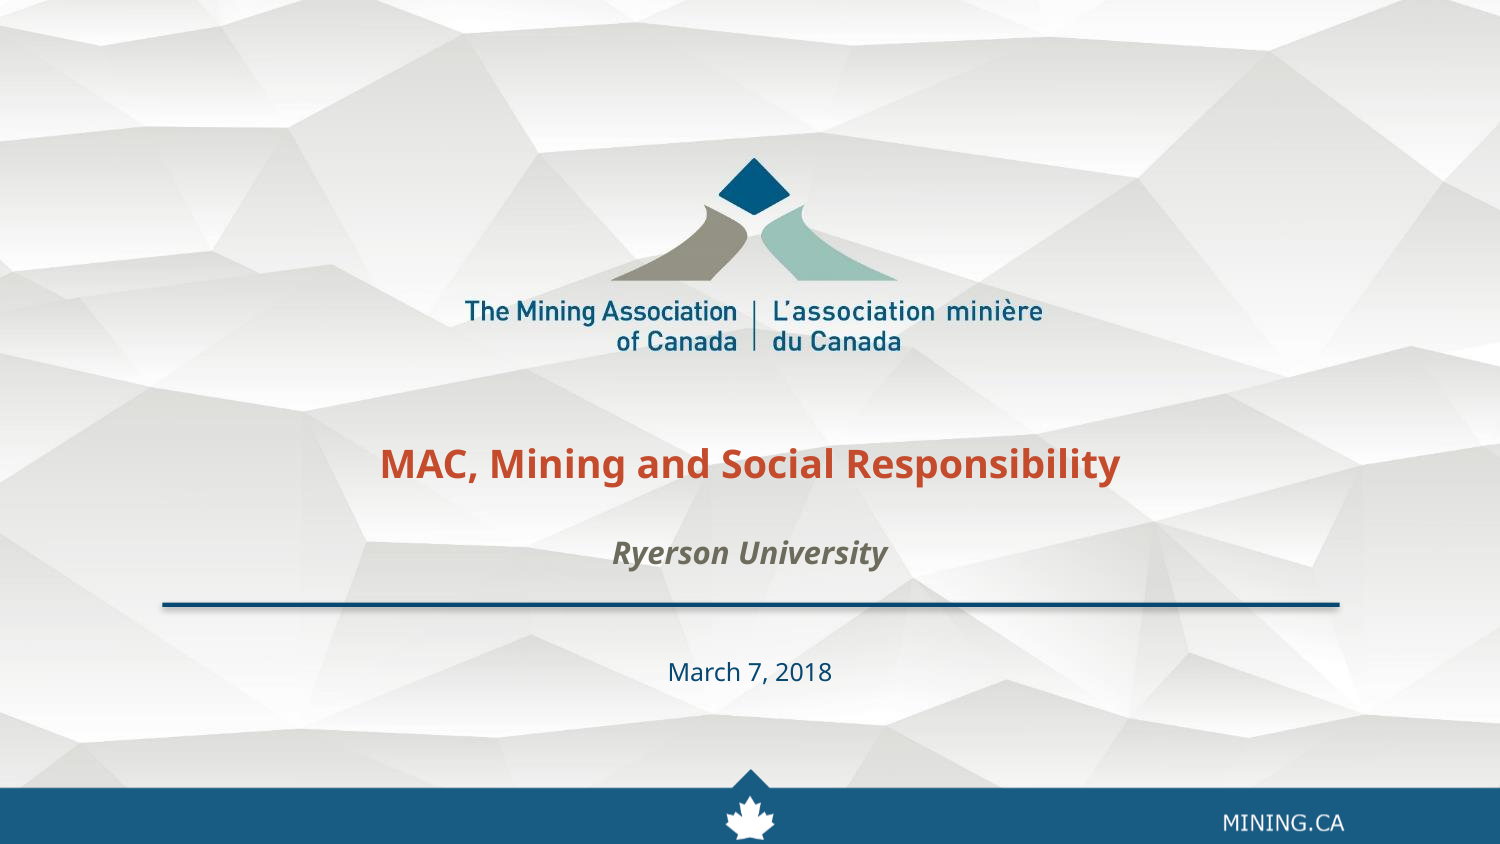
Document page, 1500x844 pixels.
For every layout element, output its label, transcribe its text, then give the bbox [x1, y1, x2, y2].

list March 7, 2018 [167, 649, 1332, 742]
title MAC, Mining and Social Responsibility [169, 431, 1331, 494]
list Ryerson University [168, 495, 1332, 609]
picture [0, 0, 1500, 844]
